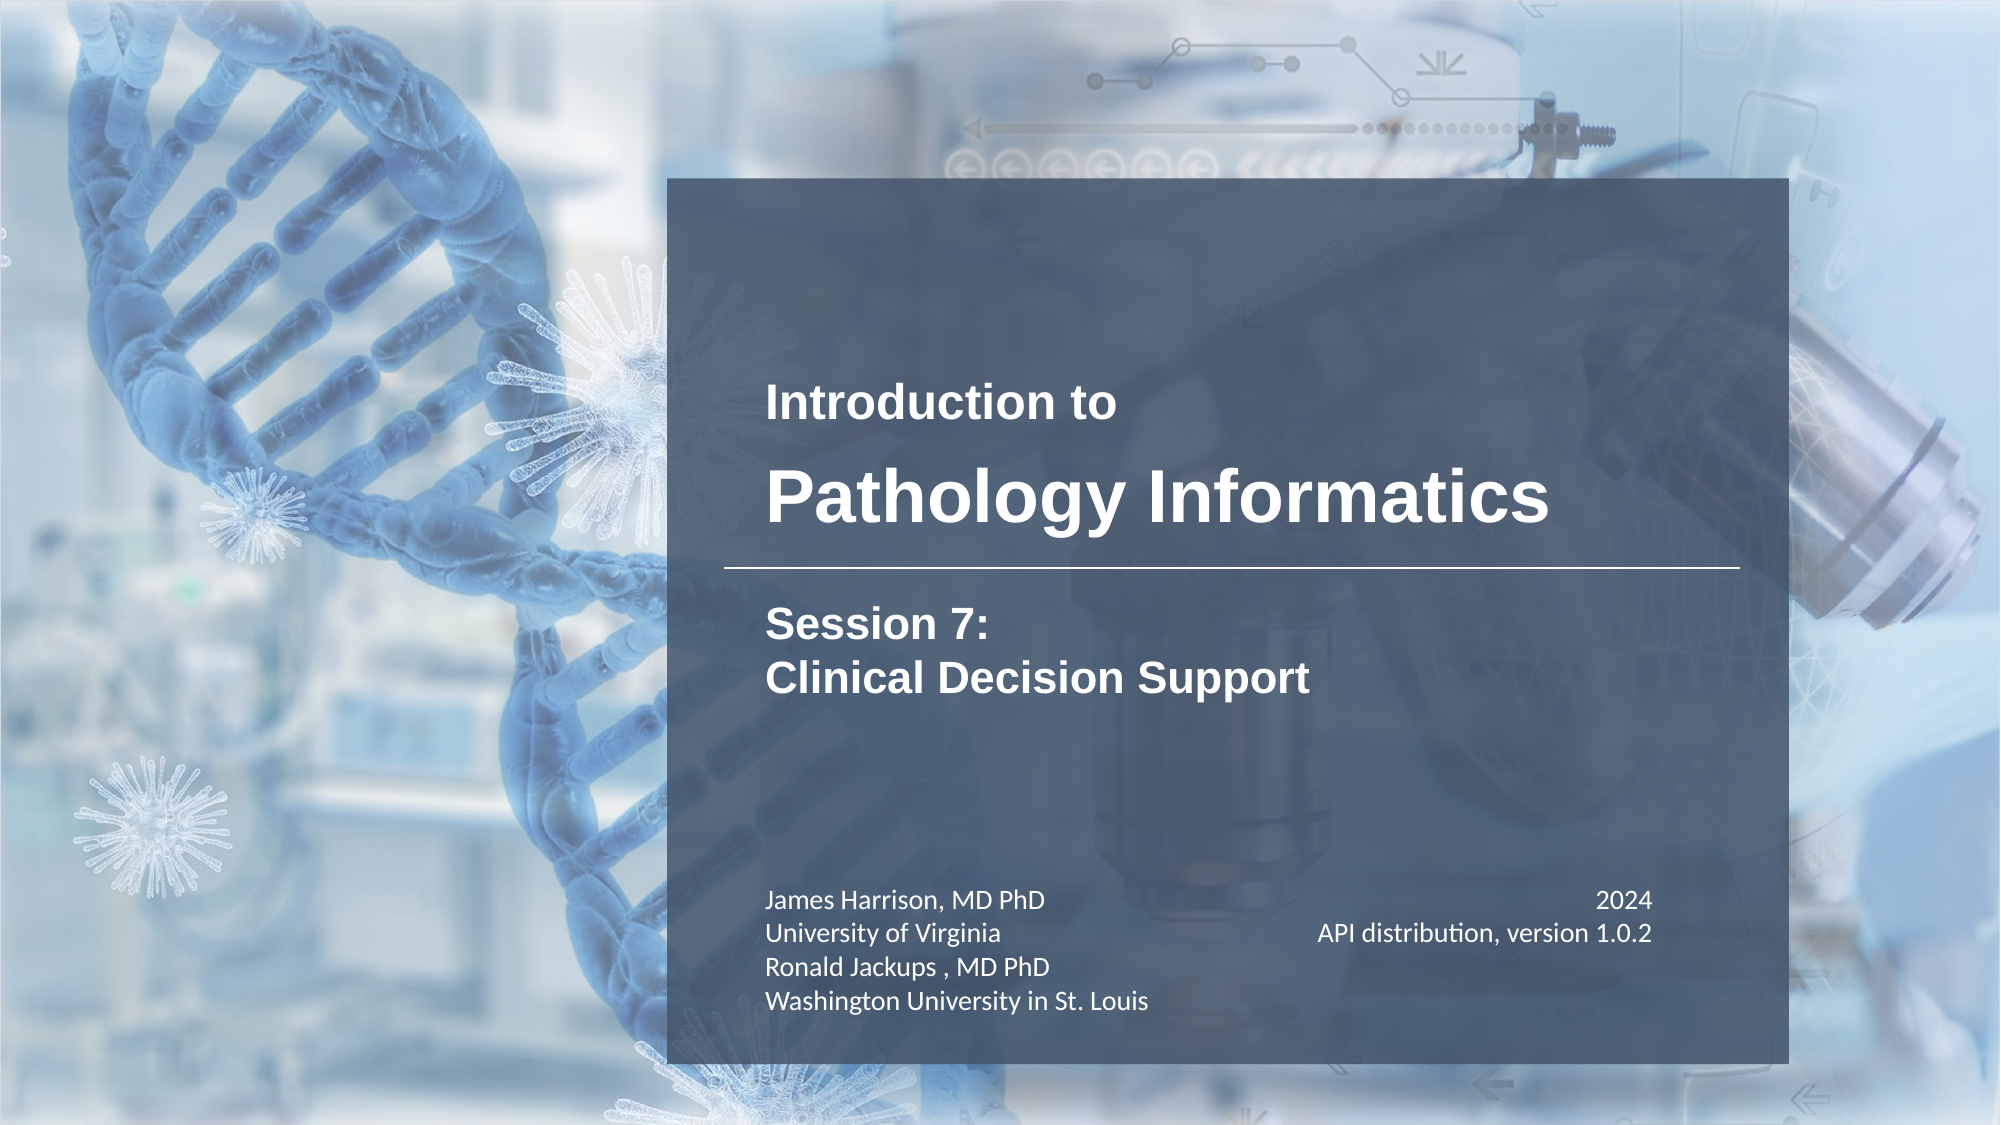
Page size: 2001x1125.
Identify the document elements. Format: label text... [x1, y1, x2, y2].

list 2024 API distribution, version 1.0.2 [1302, 874, 1667, 1001]
subtitle Session 7: Clinical Decision Support [751, 587, 1667, 764]
title Introduction to Pathology Informatics [751, 244, 1667, 545]
list James Harrison, MD PhD University of Virginia Ronald Jackups , MD PhD Washington University in St. Louis [751, 874, 1266, 1029]
picture [0, 0, 2000, 1125]
